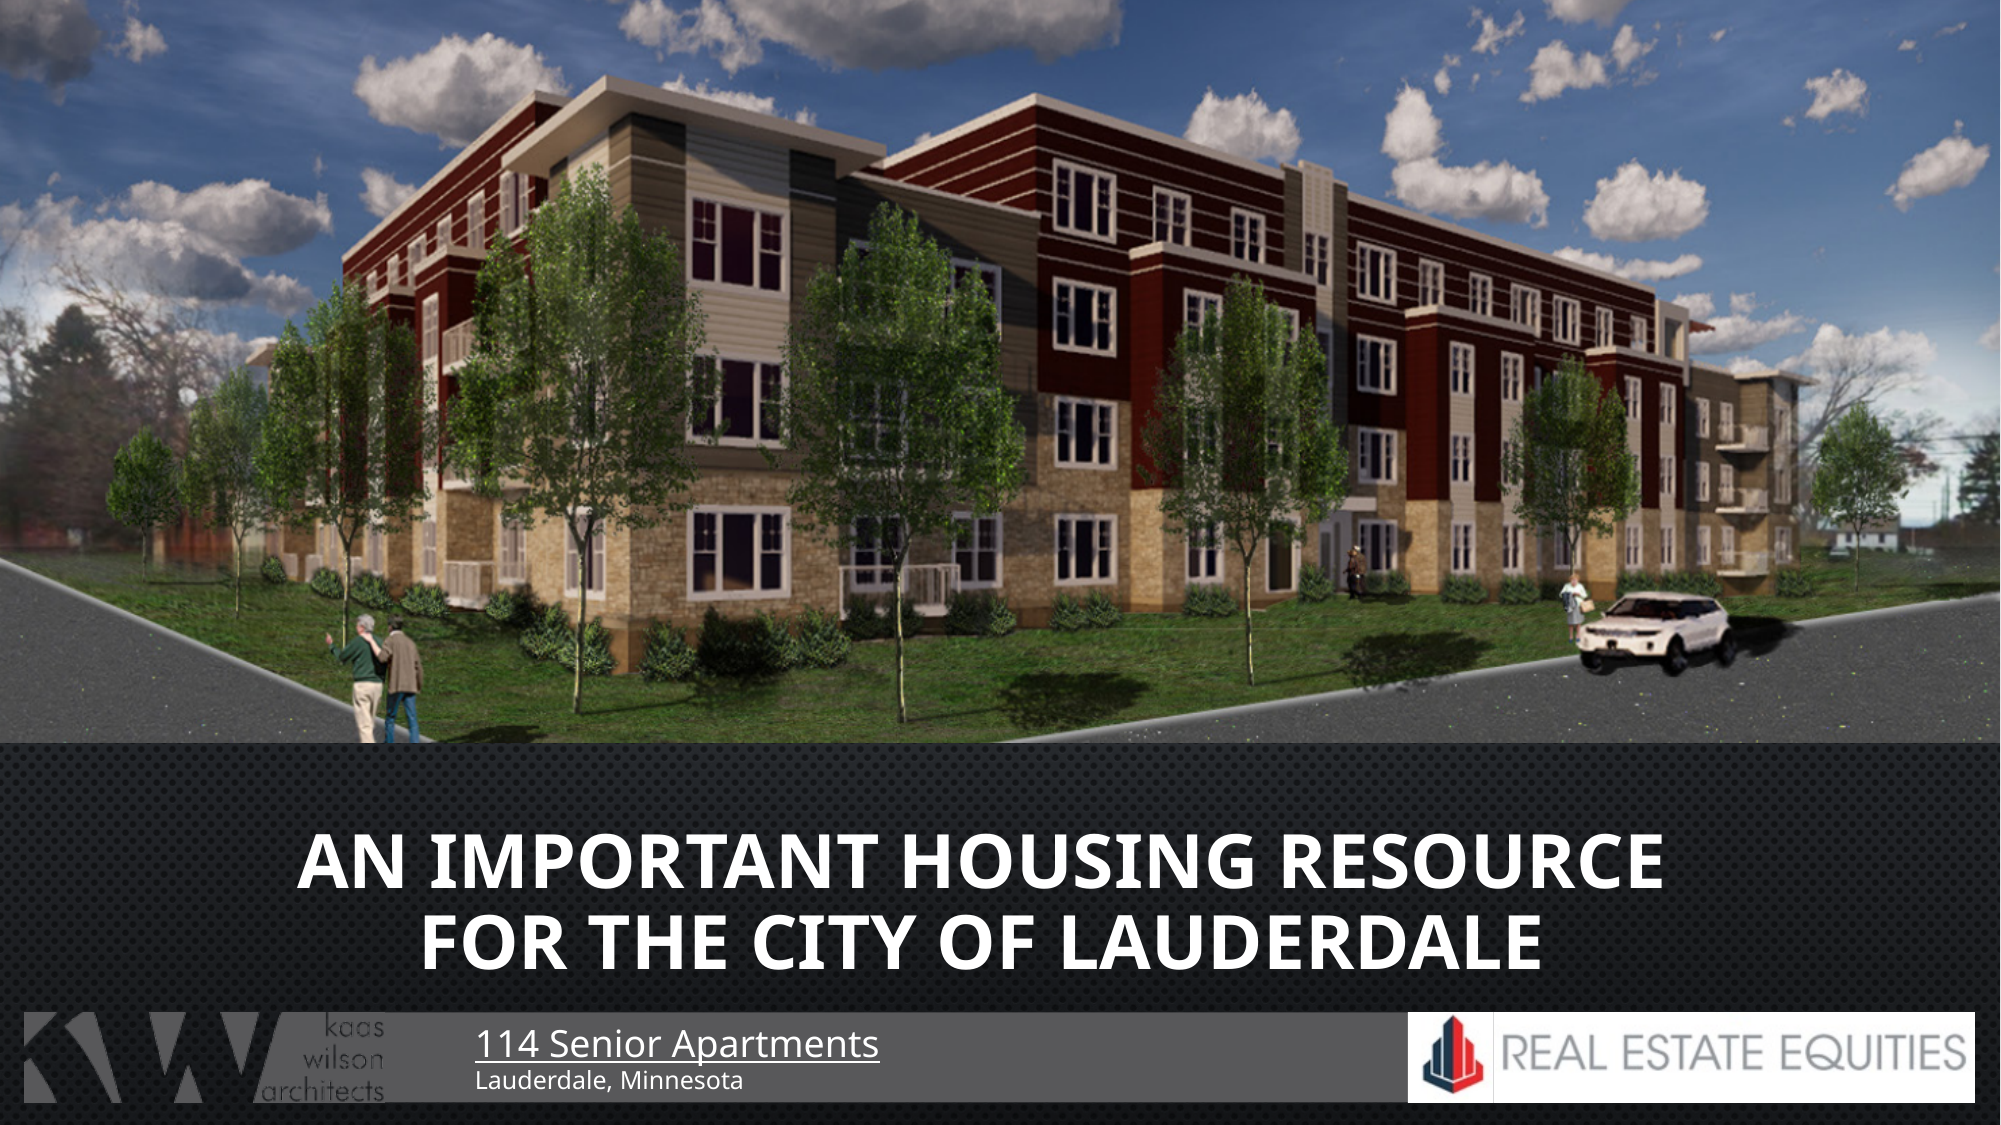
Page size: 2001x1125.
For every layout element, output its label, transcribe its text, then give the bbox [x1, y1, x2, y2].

picture [0, 0, 2000, 743]
picture [1407, 1012, 1975, 1103]
text_box An Important Housing Resource for the City of Lauderdale [270, 816, 1694, 1026]
picture [24, 1012, 385, 1103]
